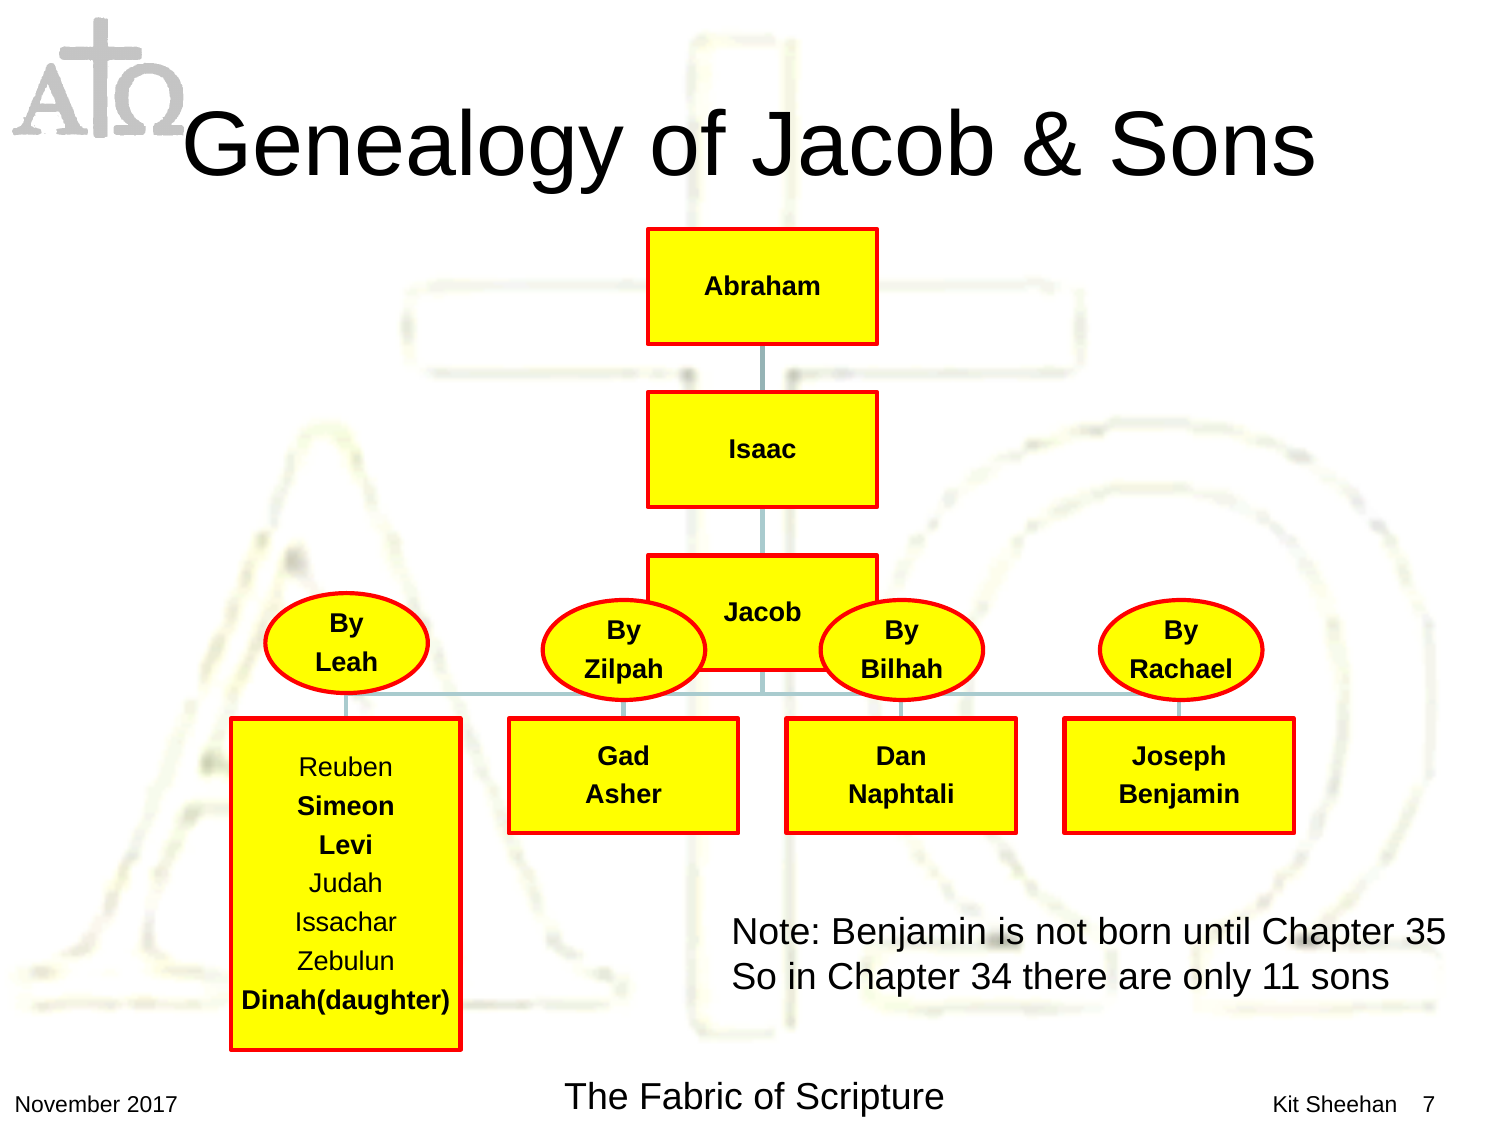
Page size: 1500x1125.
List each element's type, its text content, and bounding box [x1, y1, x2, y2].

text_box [49, 228, 1476, 1051]
title Genealogy of Jacob & Sons [74, 44, 1426, 227]
